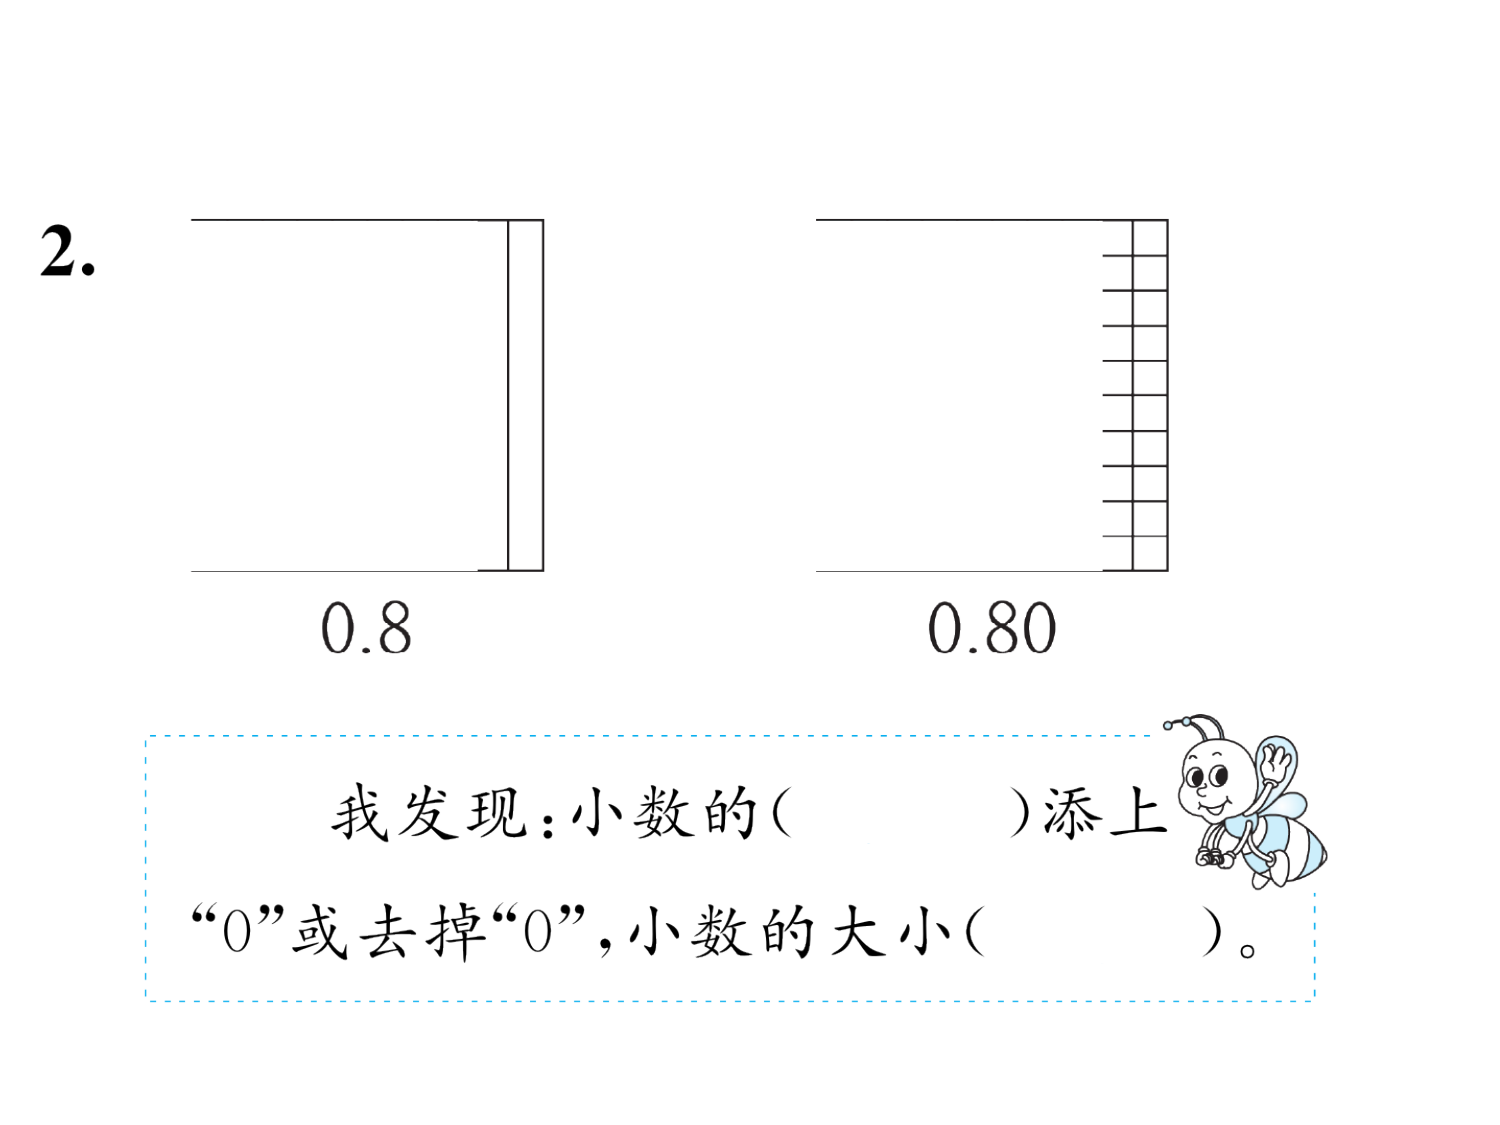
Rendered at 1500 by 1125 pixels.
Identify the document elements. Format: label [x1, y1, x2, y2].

picture [35, 177, 1453, 1016]
